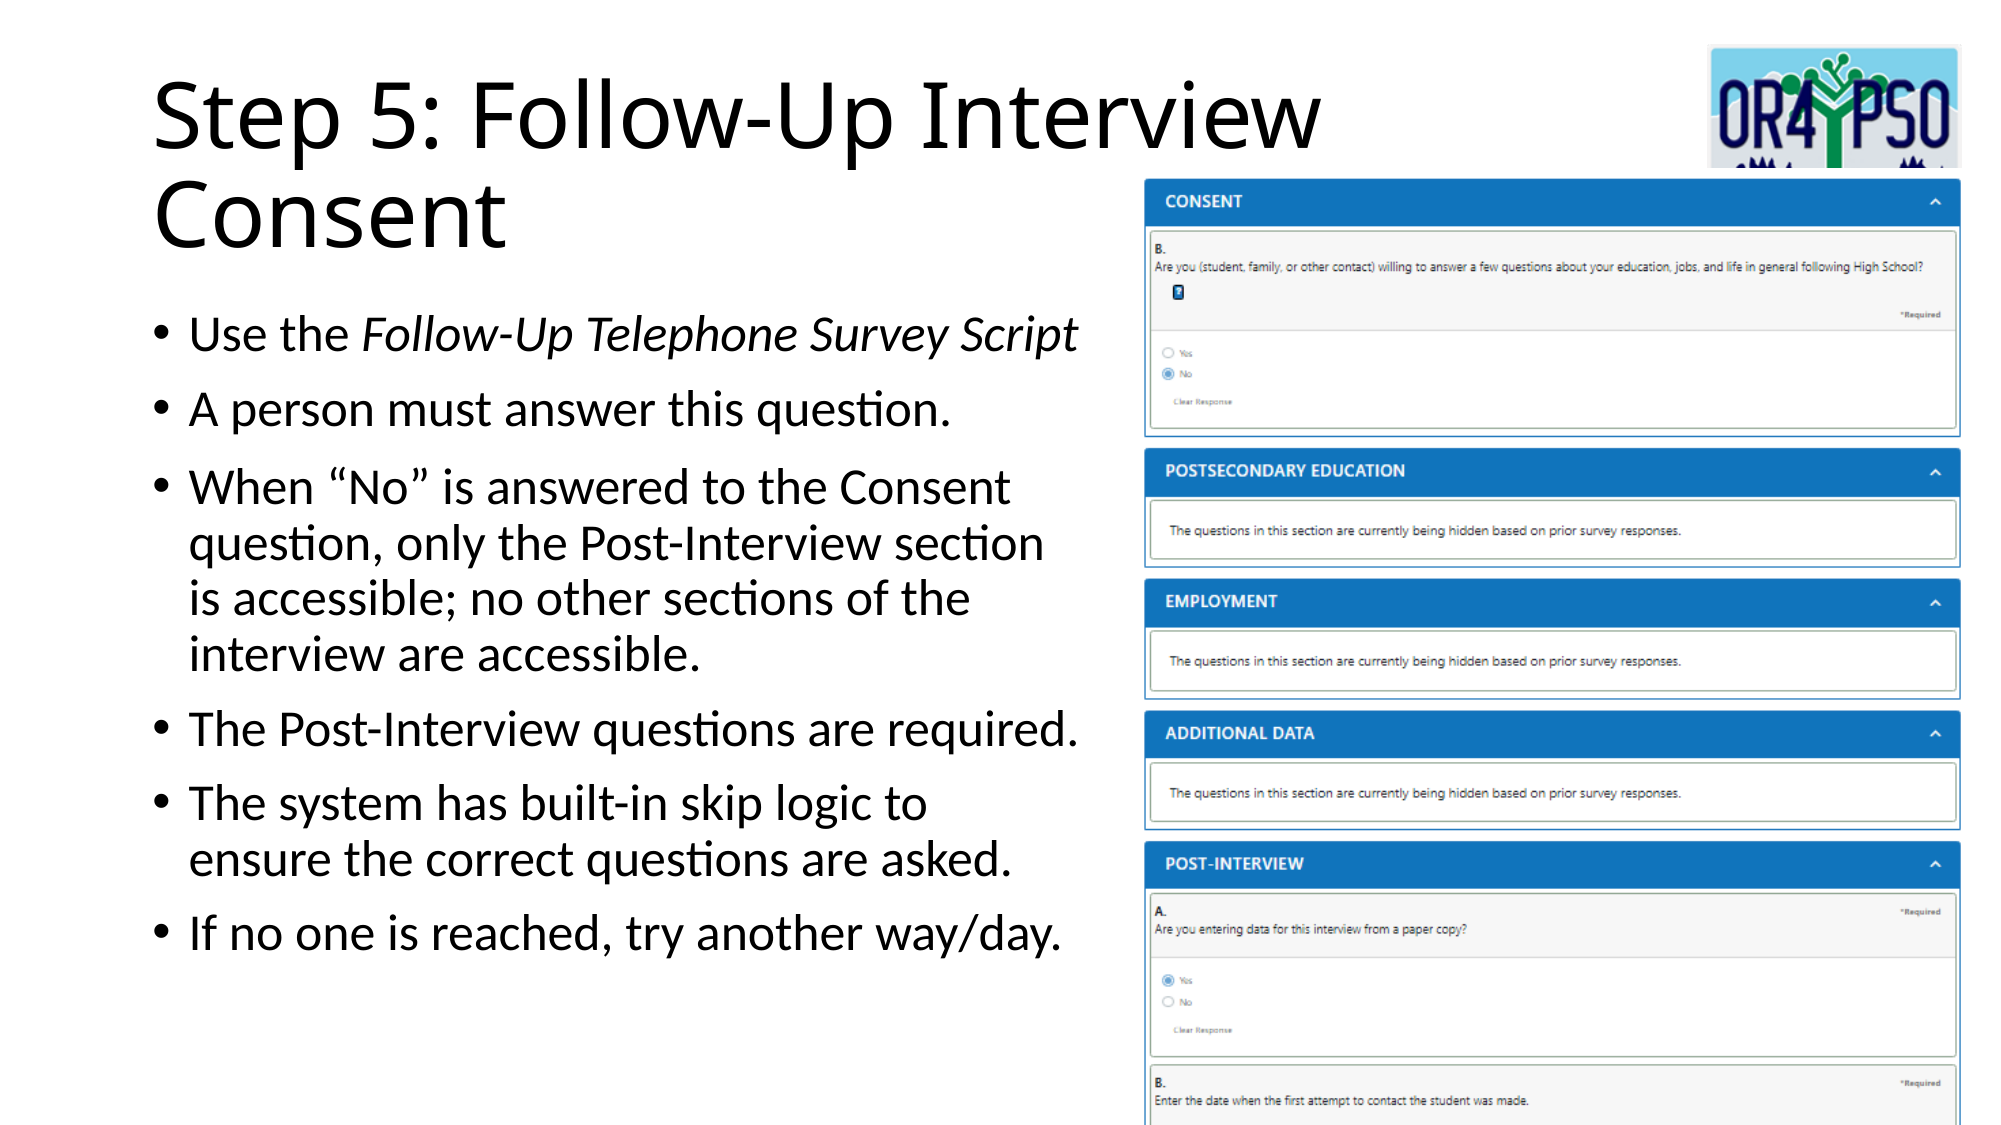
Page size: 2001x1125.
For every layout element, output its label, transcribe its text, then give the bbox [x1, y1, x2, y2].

title Step 5: Follow-Up Interview Consent [137, 59, 1708, 278]
picture [1135, 44, 1980, 1125]
list Use the Follow-Up Telephone Survey Script A person must answer this question. When “No” is answered to the Consent question, only the Post-Interview section is accessible; no other sections of the interview are accessible. The Post-Interview questions are required. The system has built-in skip logic to ensure the correct questions are asked. If no one is reached, try another way/day. [137, 299, 1097, 1103]
